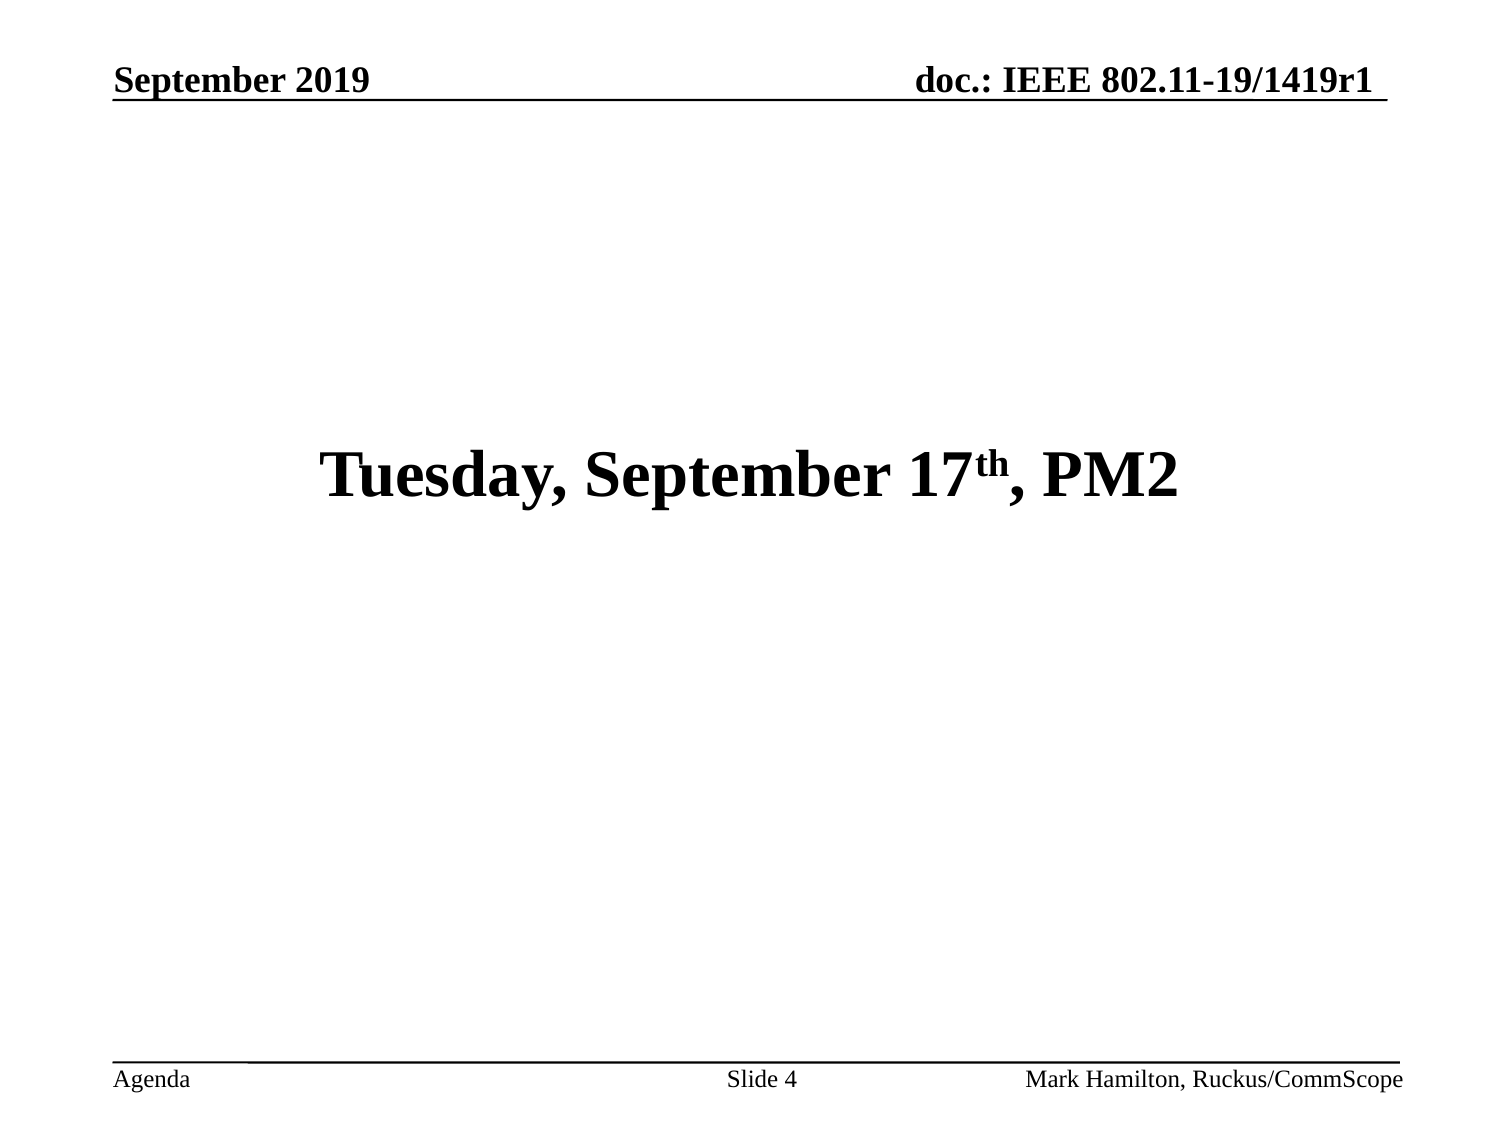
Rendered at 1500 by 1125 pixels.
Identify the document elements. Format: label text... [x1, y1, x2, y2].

title Tuesday, September 17th, PM2 [112, 349, 1388, 591]
